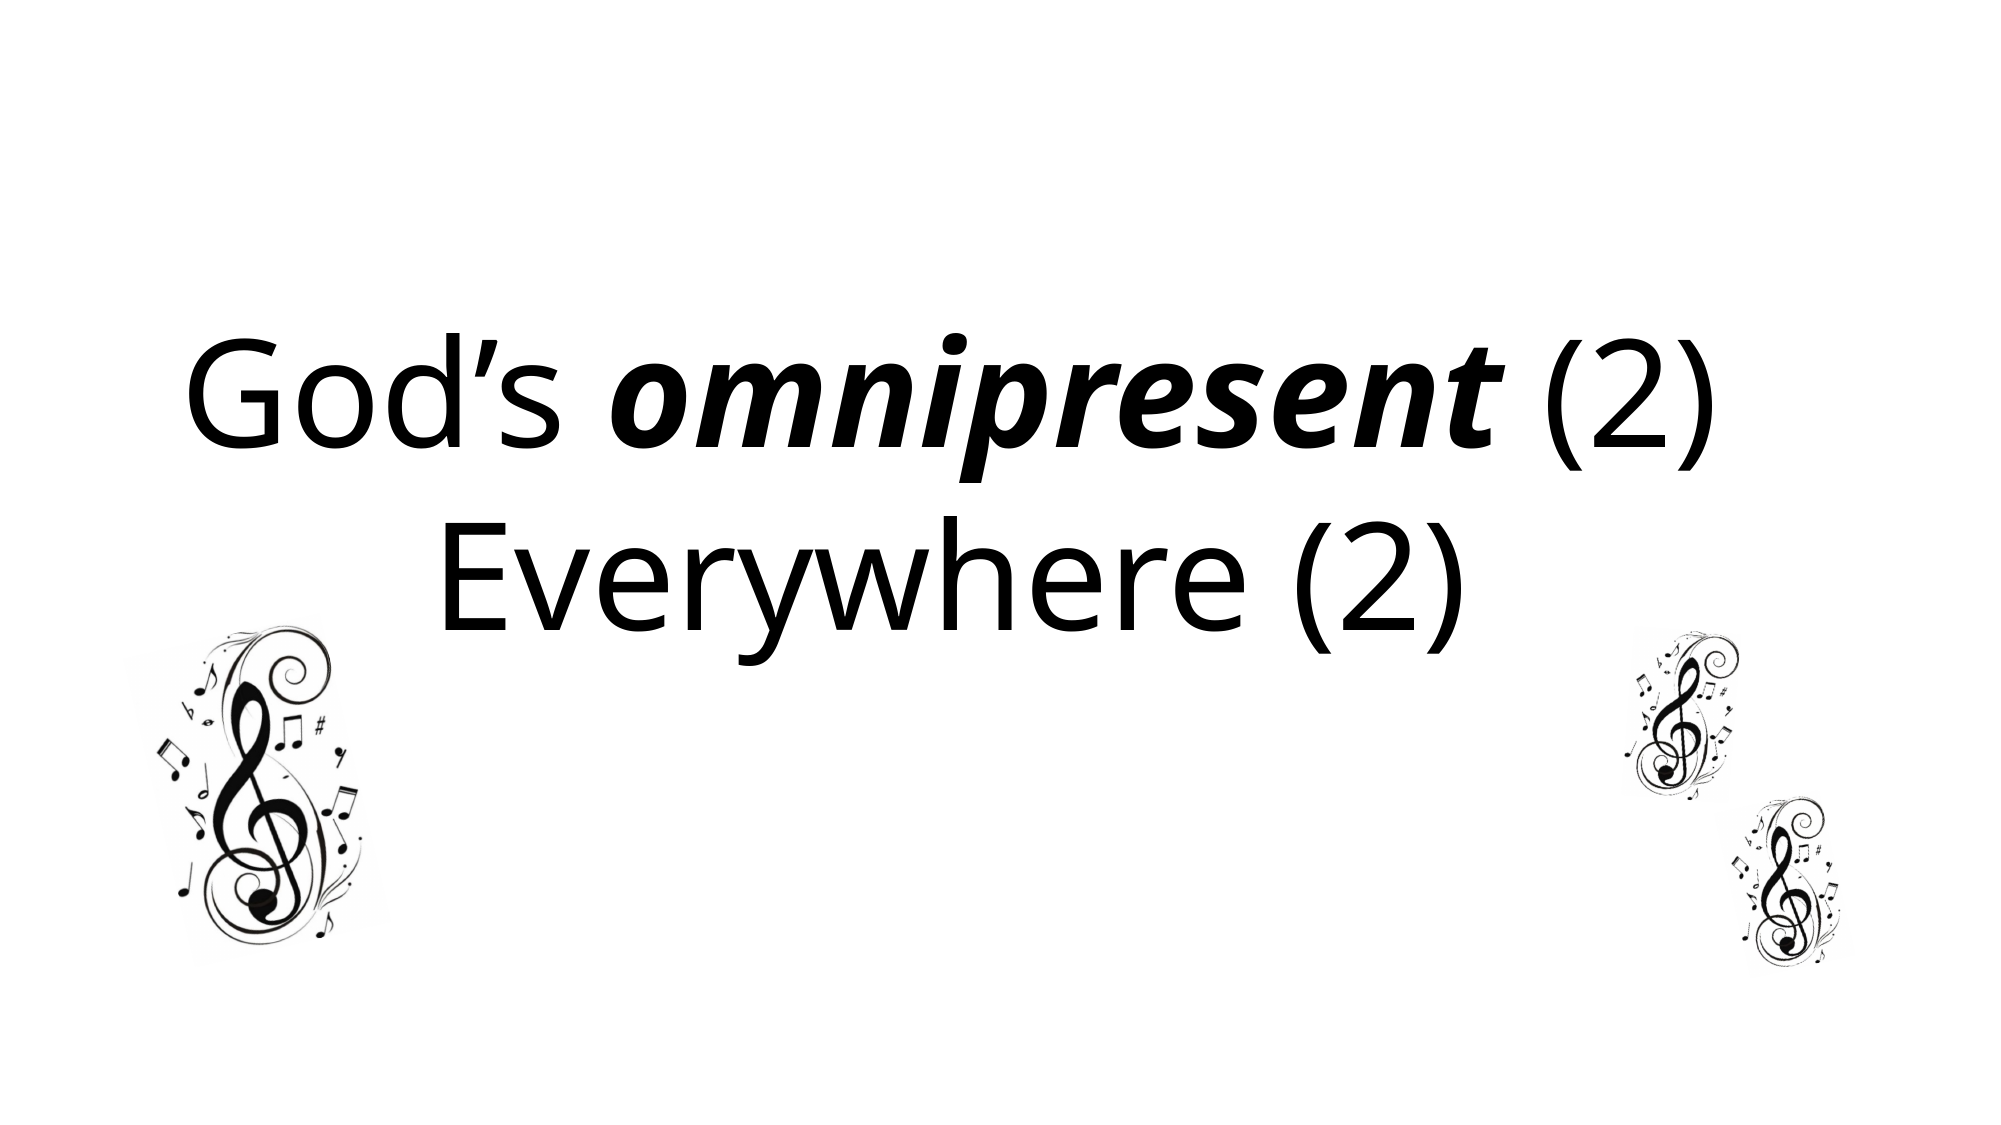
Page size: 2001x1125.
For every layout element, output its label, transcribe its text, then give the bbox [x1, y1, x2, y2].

picture [1622, 627, 1854, 977]
list God’s omnipresent (2) Everywhere (2) [106, 310, 1832, 803]
picture [124, 614, 390, 966]
